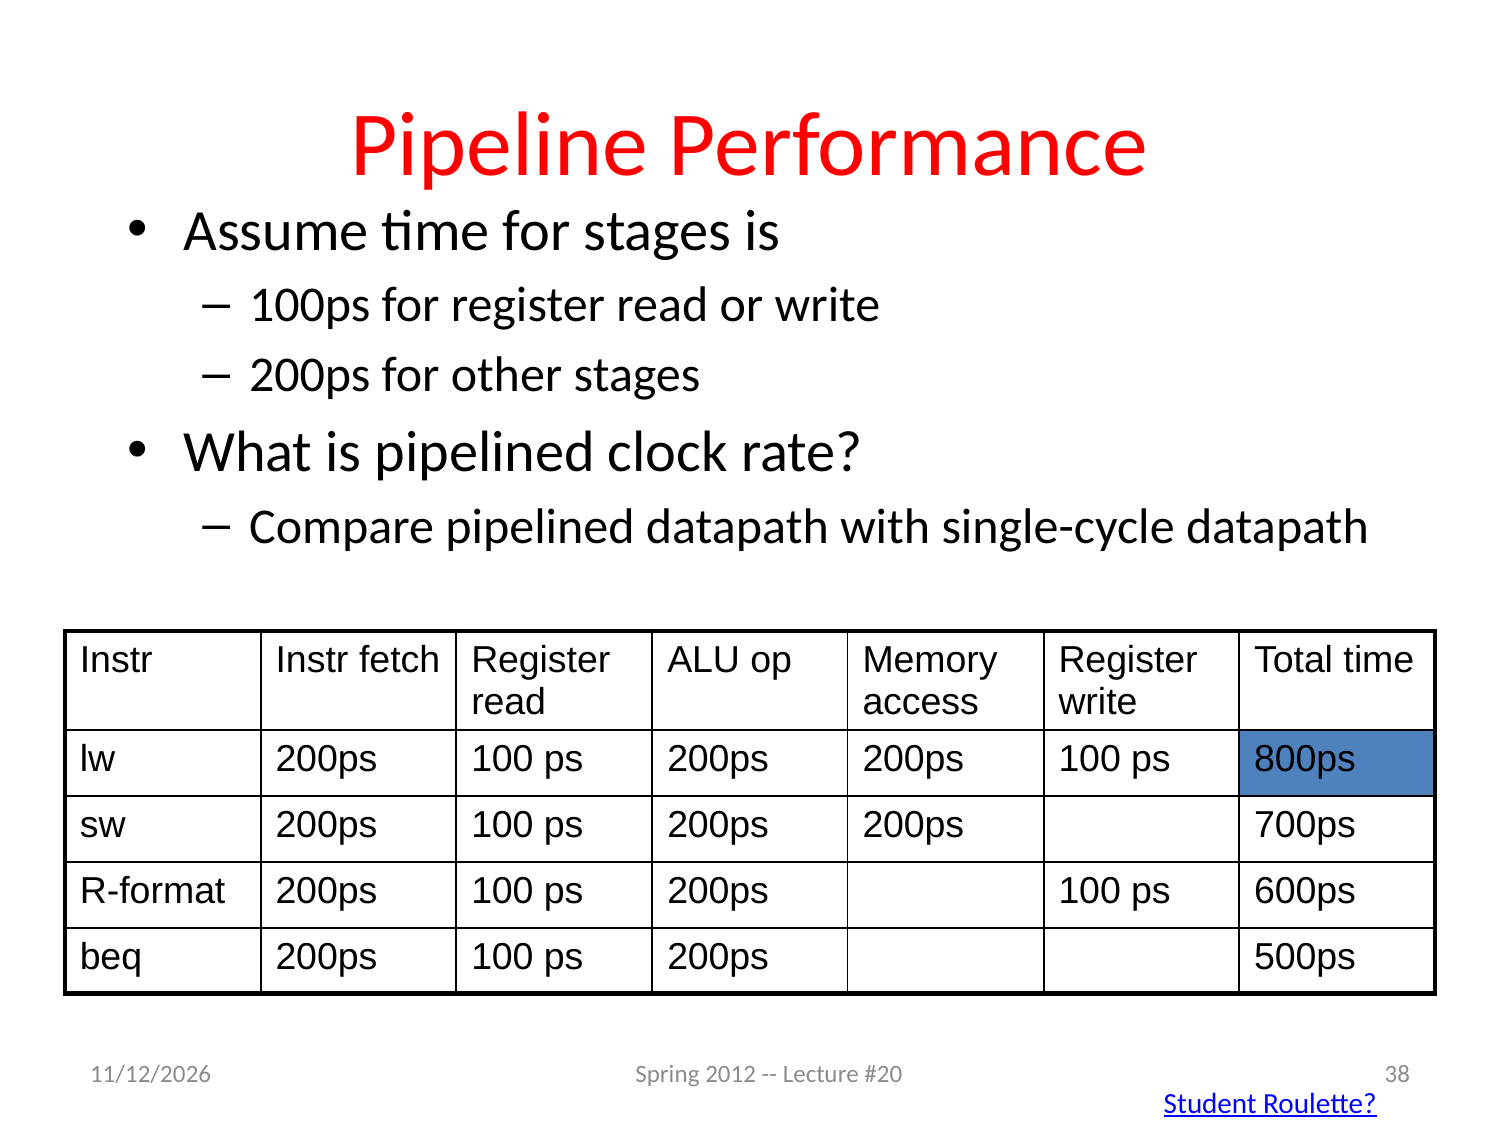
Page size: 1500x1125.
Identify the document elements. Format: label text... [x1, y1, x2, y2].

list Assume time for stages is 100ps for register read or write 200ps for other stages What is pipelined clock rate? Compare pipelined datapath with single-cycle datapath [112, 184, 1469, 601]
table_cell [848, 863, 1043, 927]
table_header Memory access [848, 633, 1043, 729]
table_header Register write [1045, 633, 1238, 729]
table_header Total time [1240, 633, 1433, 729]
table_cell 200ps [653, 731, 847, 795]
table_cell 200ps [262, 863, 455, 927]
table_cell 100 ps [457, 863, 651, 927]
table_cell 200ps [262, 797, 455, 861]
table_cell 200ps [848, 797, 1043, 861]
slide_number 38 [1074, 1042, 1425, 1103]
table_cell [1045, 929, 1238, 991]
table_cell R-format [67, 863, 260, 927]
table_cell 200ps [262, 929, 455, 991]
table_cell sw [67, 797, 260, 861]
table_cell 100 ps [457, 929, 651, 991]
title Pipeline Performance [75, 45, 1425, 233]
table_cell 100 ps [457, 797, 651, 861]
table_cell 200ps [653, 863, 847, 927]
text_box Student Roulette? [1149, 1076, 1392, 1125]
table_cell 200ps [653, 797, 847, 861]
table_cell [1045, 797, 1238, 861]
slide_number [75, 1042, 425, 1103]
table_header ALU op [653, 633, 847, 729]
table_header Register read [457, 633, 651, 729]
table_cell [848, 929, 1043, 991]
table_cell 200ps [653, 929, 847, 991]
table_cell 700ps [1240, 797, 1433, 861]
table_cell beq [67, 929, 260, 991]
table_cell 200ps [848, 731, 1043, 795]
table_cell 200ps [262, 731, 455, 795]
table_cell 600ps [1240, 863, 1433, 927]
table_cell 500ps [1240, 929, 1433, 991]
table_header Instr fetch [262, 633, 455, 729]
footer Spring 2012 -- Lecture #20 [594, 1042, 945, 1103]
table_cell 100 ps [457, 731, 651, 795]
table_cell 100 ps [1045, 863, 1238, 927]
table_header Instr [67, 633, 260, 729]
table_cell 100 ps [1045, 731, 1238, 795]
table_cell 800ps [1240, 731, 1433, 795]
table_cell lw [67, 731, 260, 795]
